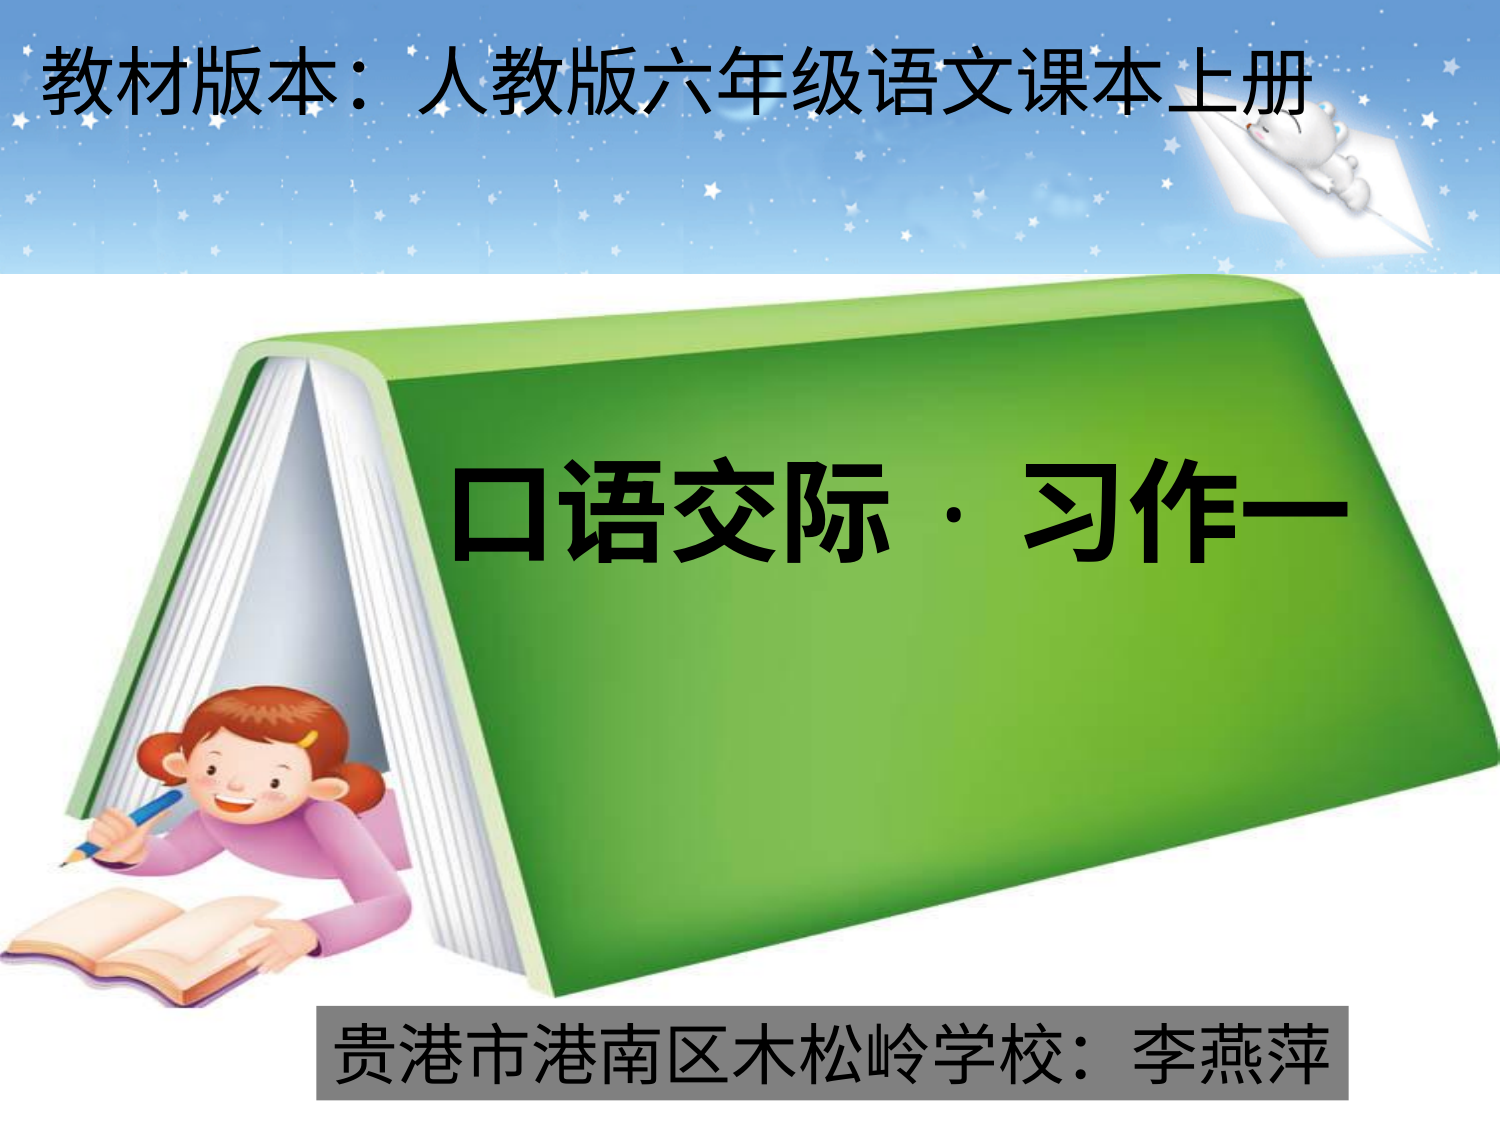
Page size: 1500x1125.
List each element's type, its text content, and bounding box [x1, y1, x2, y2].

text_box 教材版本：人教版六年级语文课本上册 [25, 26, 1349, 132]
picture [0, 0, 1500, 1125]
